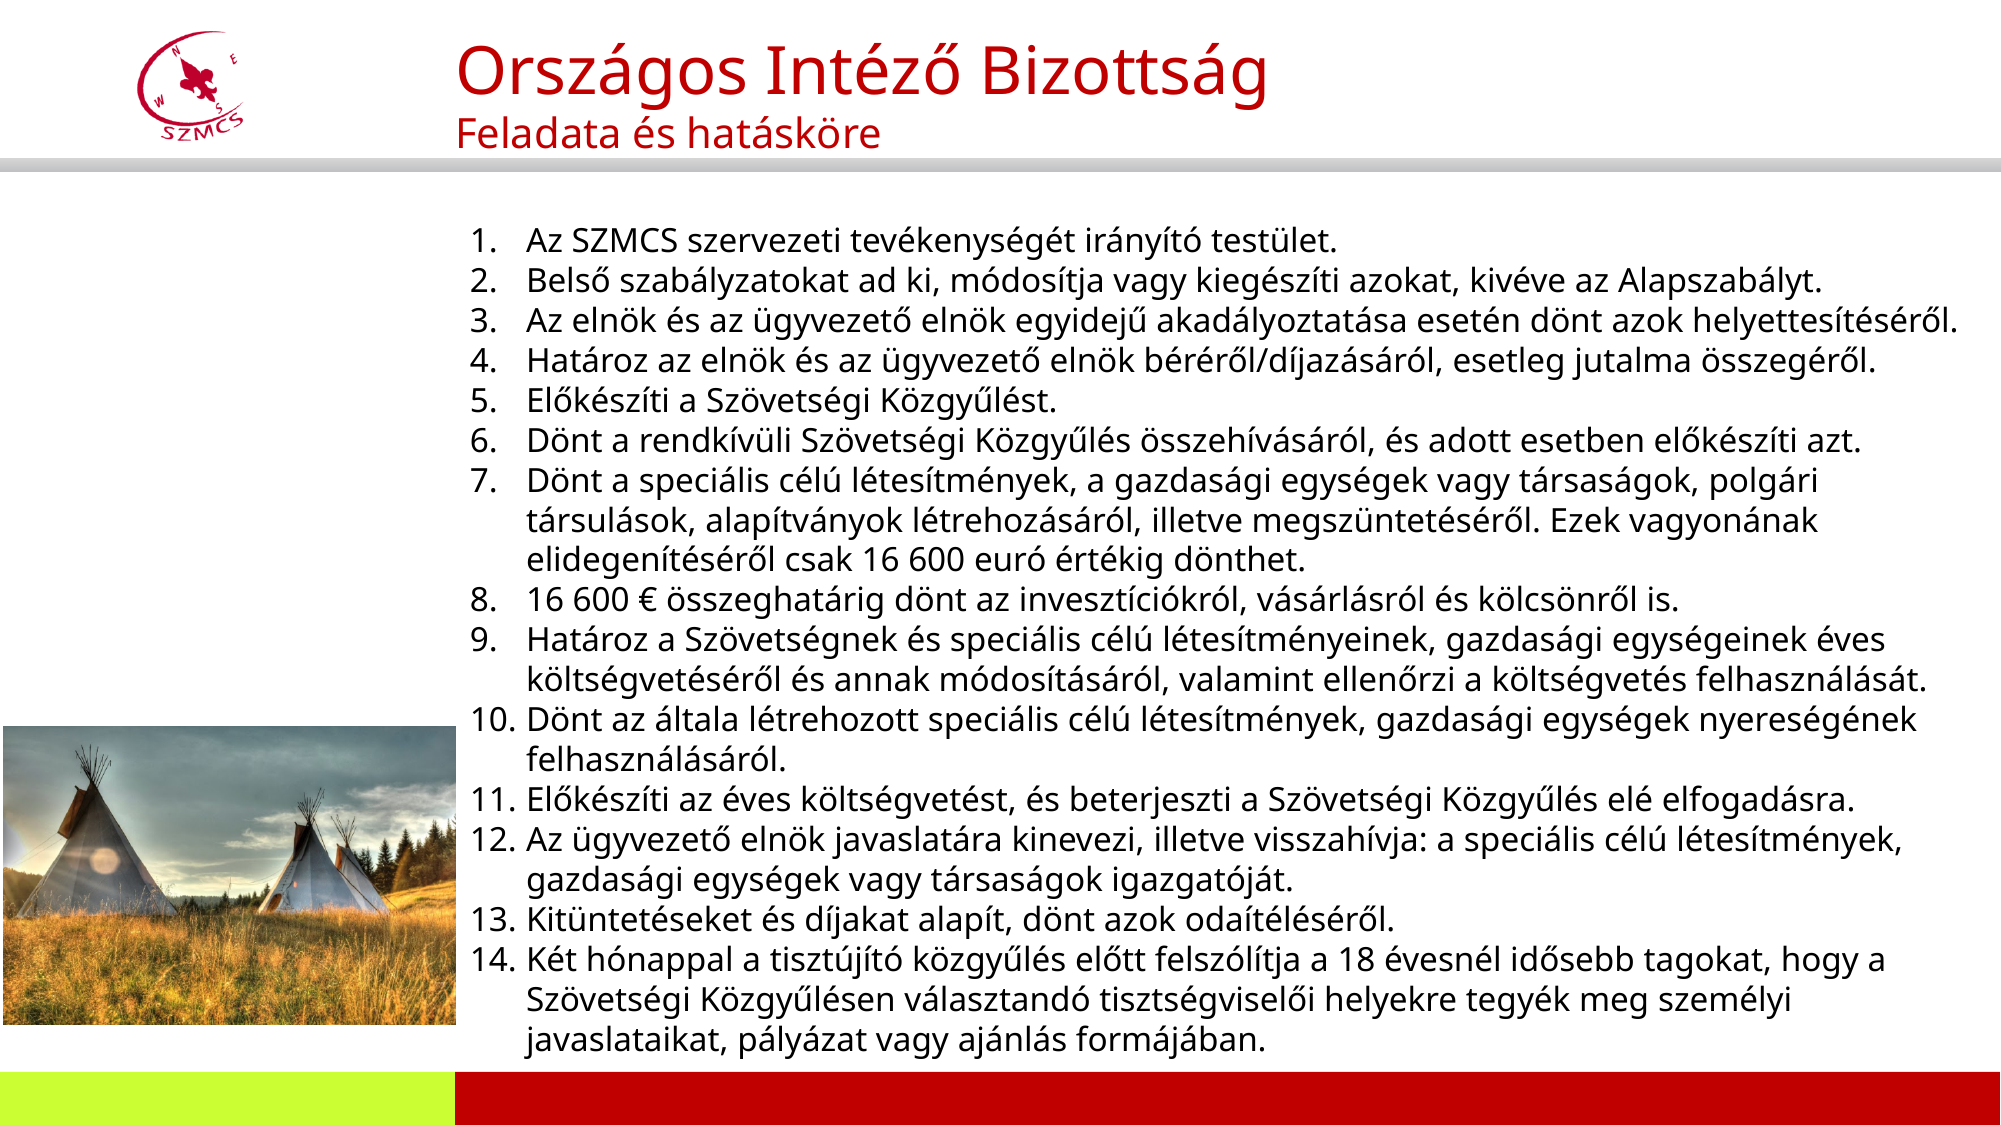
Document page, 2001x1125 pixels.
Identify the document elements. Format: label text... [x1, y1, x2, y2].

text_box Az SZMCS szervezeti tevékenységét irányító testület. Belső szabályzatokat ad ki, módosítja vagy kiegészíti azokat, kivéve az Alapszabályt. Az elnök és az ügyvezető elnök egyidejű akadályoztatása esetén dönt azok helyettesítéséről. Határoz az elnök és az ügyvezető elnök béréről/díjazásáról, esetleg jutalma összegéről. Előkészíti a Szövetségi Közgyűlést. Dönt a rendkívüli Szövetségi Közgyűlés összehívásáról, és adott esetben előkészíti azt. Dönt a speciális célú létesítmények, a gazdasági egységek vagy társaságok, polgári társulások, alapítványok létrehozásáról, illetve megszüntetéséről. Ezek vagyonának elidegenítéséről csak 16 600 euró értékig dönthet. 16 600 € összeghatárig dönt az invesztíciókról, vásárlásról és kölcsönről is. Határoz a Szövetségnek és speciális célú létesítményeinek, gazdasági egységeinek éves költségvetéséről és annak módosításáról, valamint ellenőrzi a költségvetés felhasználását. Dönt az általa létrehozott speciális célú létesítmények, gazdasági egységek nyereségének felhasználásáról. Előkészíti az éves költségvetést, és beterjeszti a Szövetségi Közgyűlés elé elfogadásra. Az ügyvezető elnök javaslatára kinevezi, illetve visszahívja: a speciális célú létesítmények, gazdasági egységek vagy társaságok igazgatóját. Kitüntetéseket és díjakat alapít, dönt azok odaítéléséről. Két hónappal a tisztújító közgyűlés előtt felszólítja a 18 évesnél idősebb tagokat, hogy a Szövetségi Közgyűlésen választandó tisztségviselői helyekre tegyék meg személyi javaslataikat, pályázat vagy ajánlás formájában. [455, 211, 1978, 1065]
text_box Feladata és hatásköre [455, 121, 1328, 162]
picture [129, 17, 261, 149]
slide_number 3 [1879, 1065, 1936, 1071]
picture [3, 726, 456, 1025]
text_box Országos Intéző Bizottság [455, 22, 1804, 121]
text_box [454, 1071, 2000, 1125]
text_box [0, 1071, 454, 1125]
text_box [0, 158, 2000, 172]
